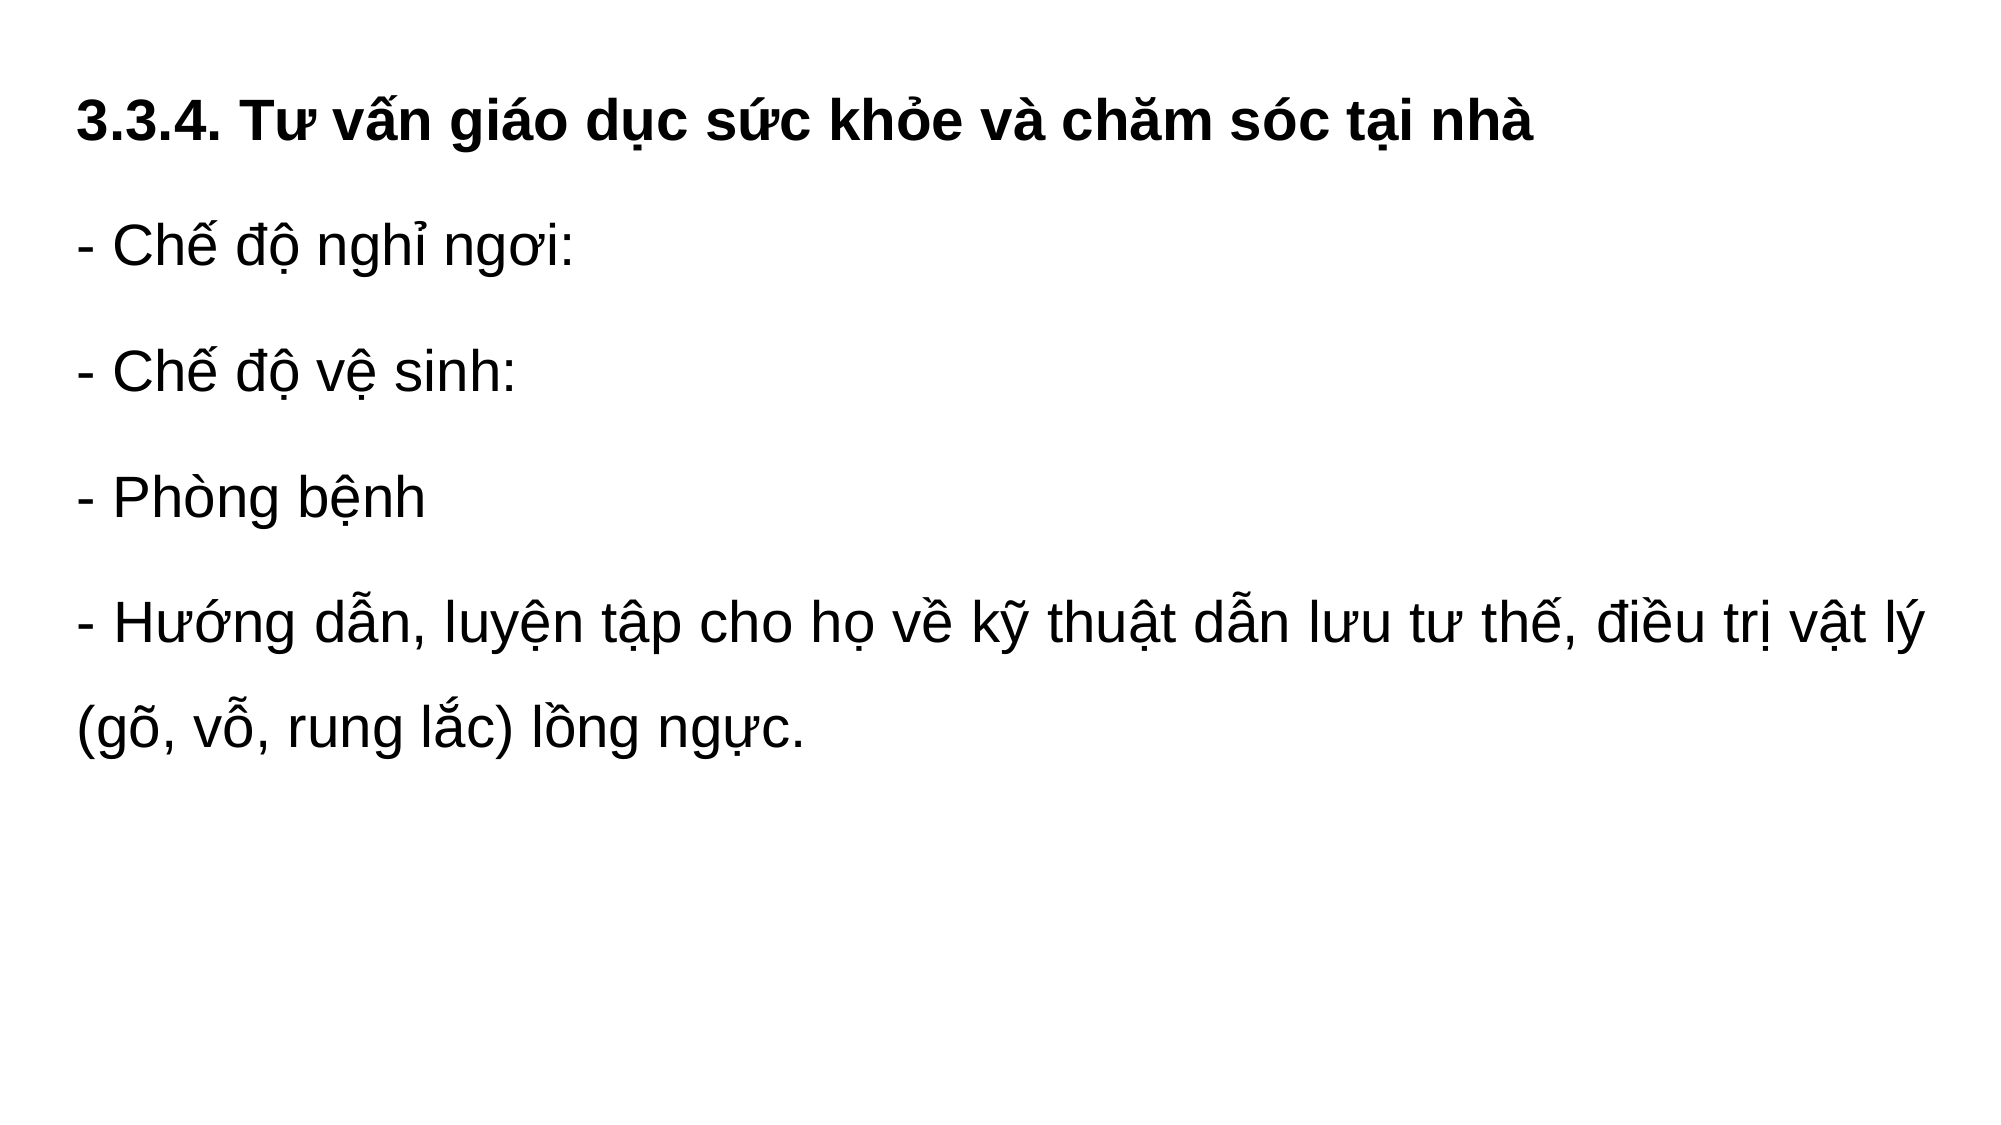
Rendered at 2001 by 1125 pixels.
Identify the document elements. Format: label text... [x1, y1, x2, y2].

list 3.3.4. Tư vấn giáo dục sức khỏe và chăm sóc tại nhà - Chế độ nghỉ ngơi: - Chế độ vệ sinh: - Phòng bệnh - Hướng dẫn, luyện tập cho họ về kỹ thuật dẫn lưu tư thế, điều trị vật lý (gõ, vỗ, rung lắc) lồng ngực. [61, 39, 1945, 1095]
